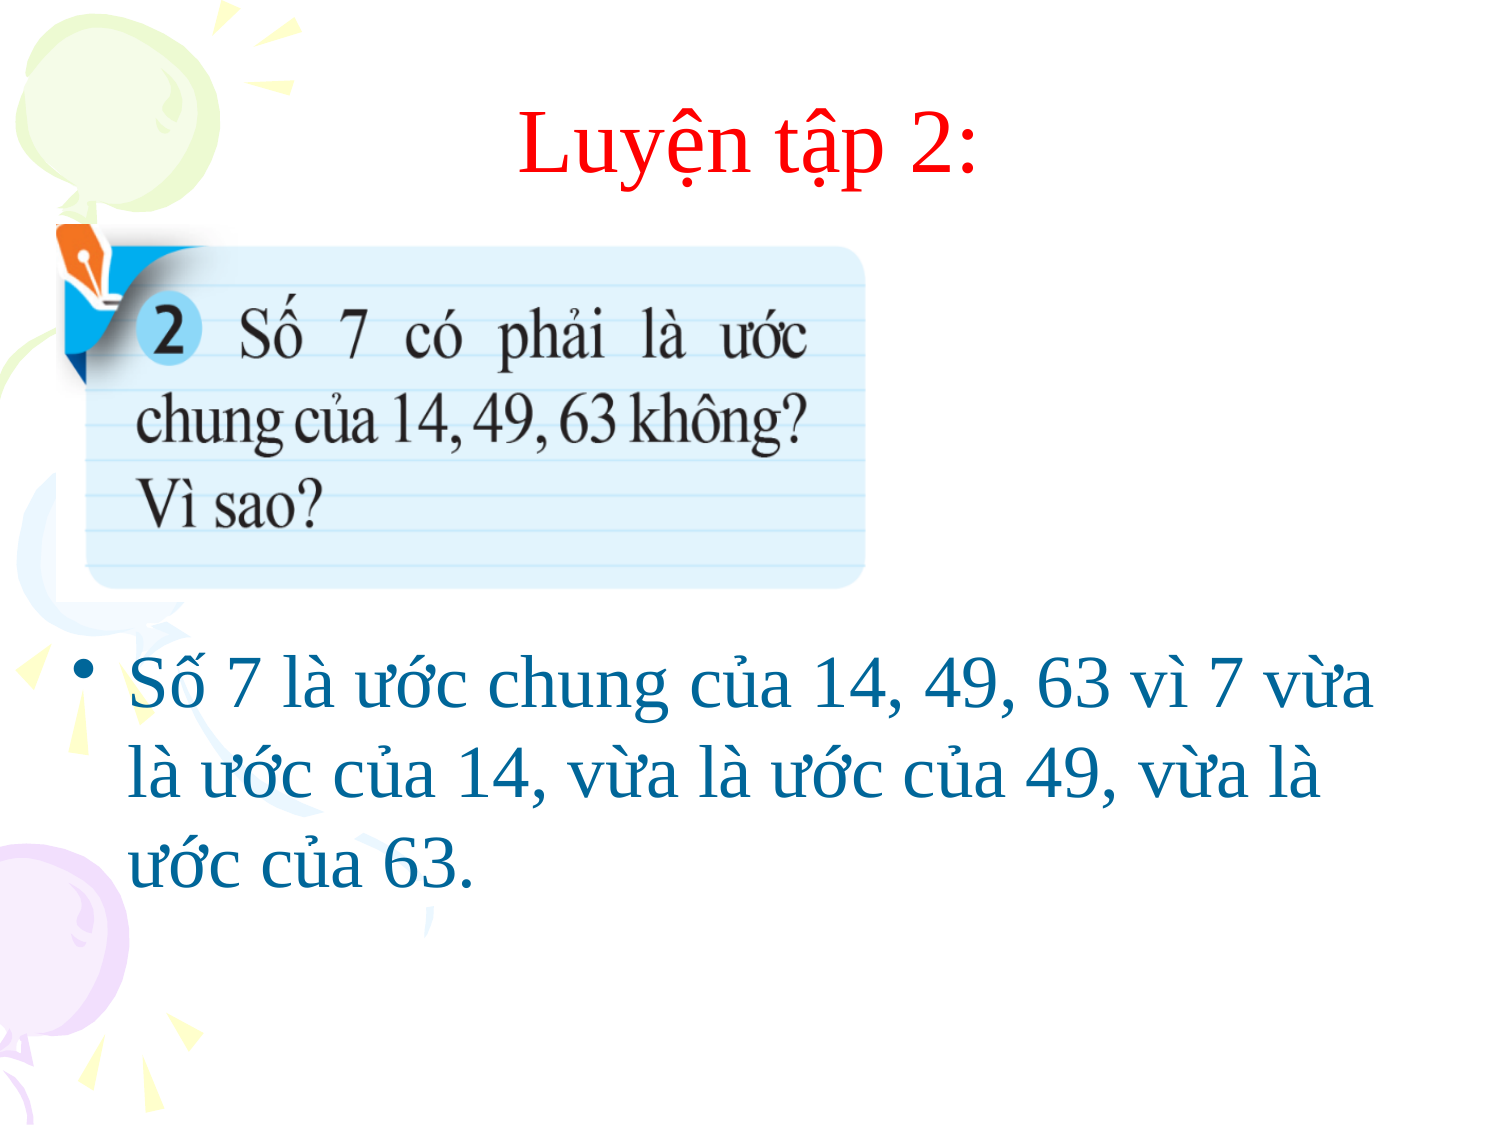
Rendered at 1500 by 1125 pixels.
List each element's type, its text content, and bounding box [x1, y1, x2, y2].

title Luyện tập 2: [73, 24, 1427, 200]
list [56, 224, 871, 602]
list Số 7 là ước chung của 14, 49, 63 vì 7 vừa là ước của 14, vừa là ước của 49, vừa là ước của 63. [56, 624, 1444, 1015]
